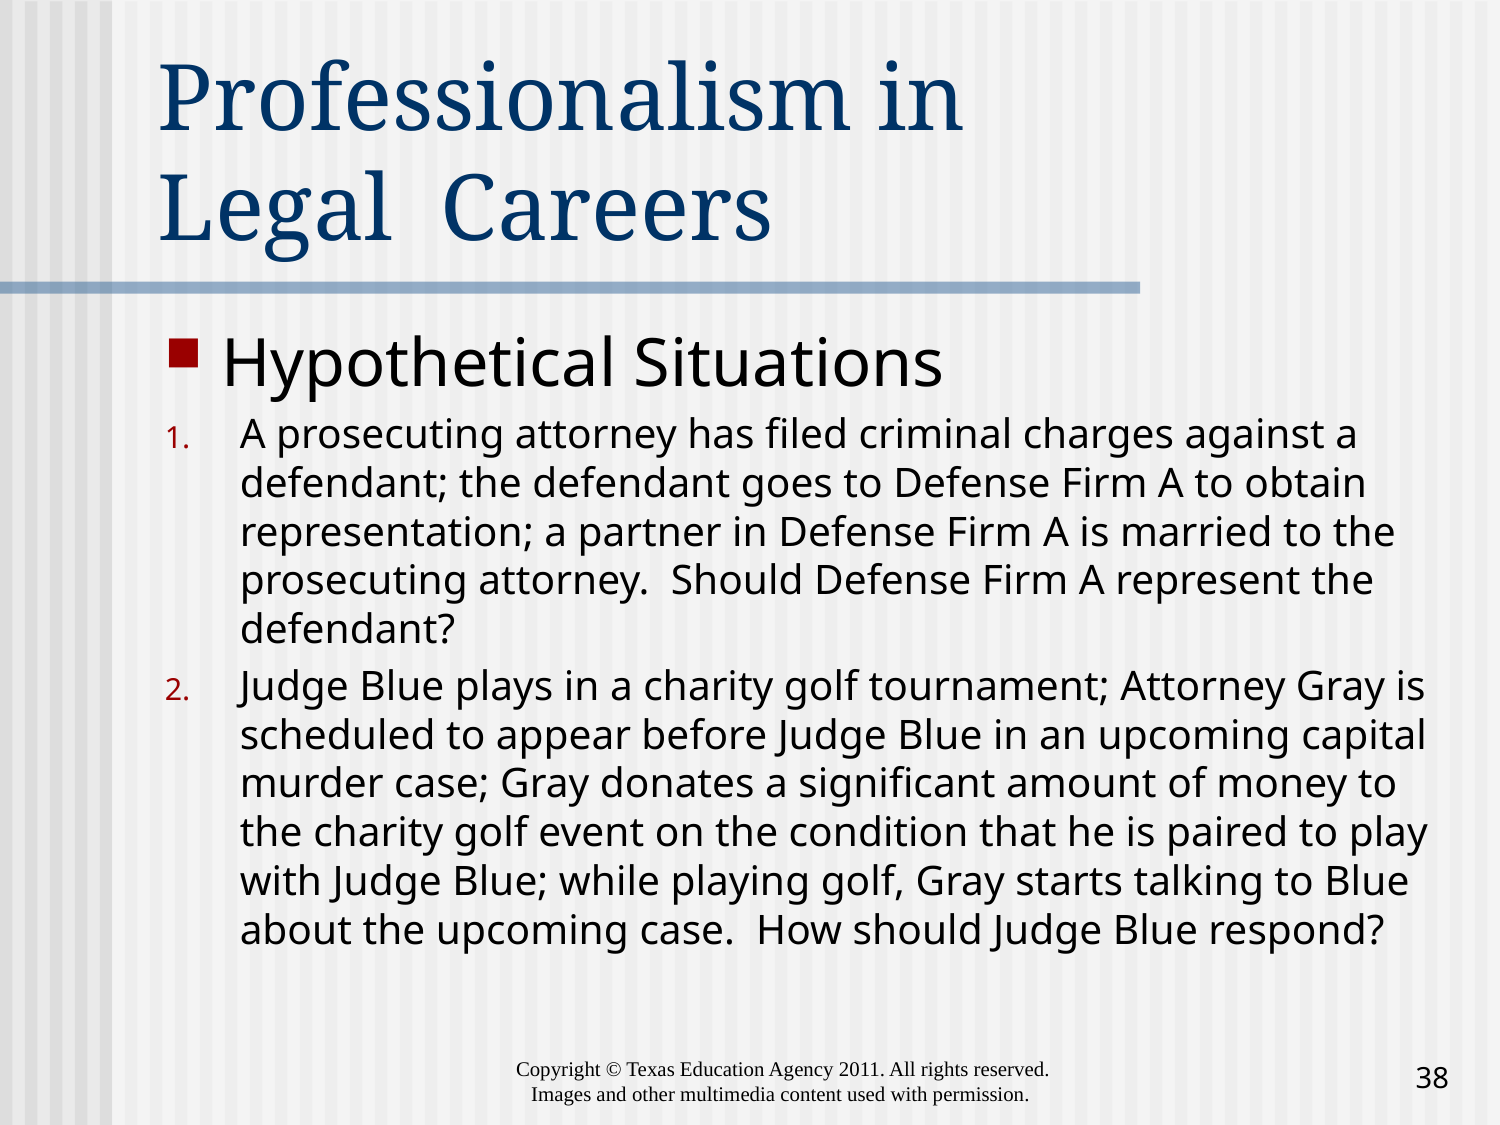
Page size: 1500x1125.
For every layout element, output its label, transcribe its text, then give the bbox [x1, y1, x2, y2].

title Professionalism in Legal Careers [142, 29, 1482, 267]
list Hypothetical Situations A prosecuting attorney has filed criminal charges against a defendant; the defendant goes to Defense Firm A to obtain representation; a partner in Defense Firm A is married to the prosecuting attorney. Should Defense Firm A represent the defendant? Judge Blue plays in a charity golf tournament; Attorney Gray is scheduled to appear before Judge Blue in an upcoming capital murder case; Gray donates a significant amount of money to the charity golf event on the condition that he is paired to play with Judge Blue; while playing golf, Gray starts talking to Blue about the upcoming case. How should Judge Blue respond? [149, 312, 1481, 1063]
slide_number 38 [1151, 1031, 1465, 1107]
